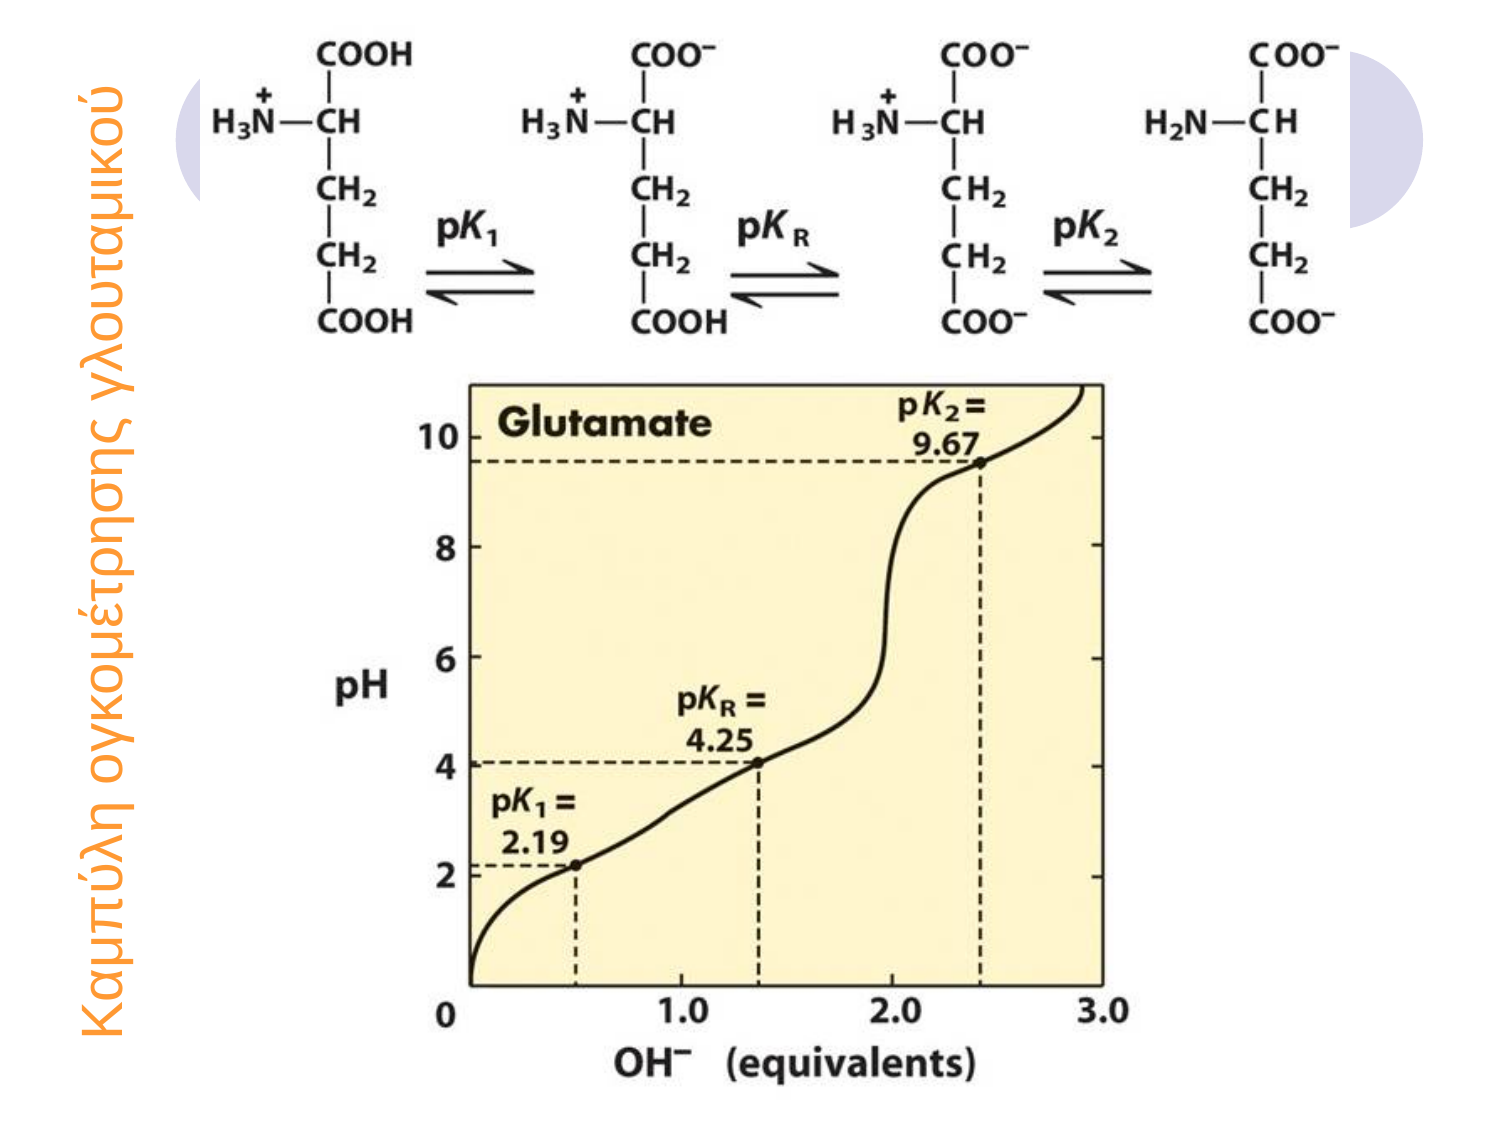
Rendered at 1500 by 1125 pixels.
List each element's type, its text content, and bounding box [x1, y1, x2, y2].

text_box Καμπύλη ογκομέτρησης γλουταμικού [47, 0, 150, 1125]
picture [199, 25, 1350, 1100]
